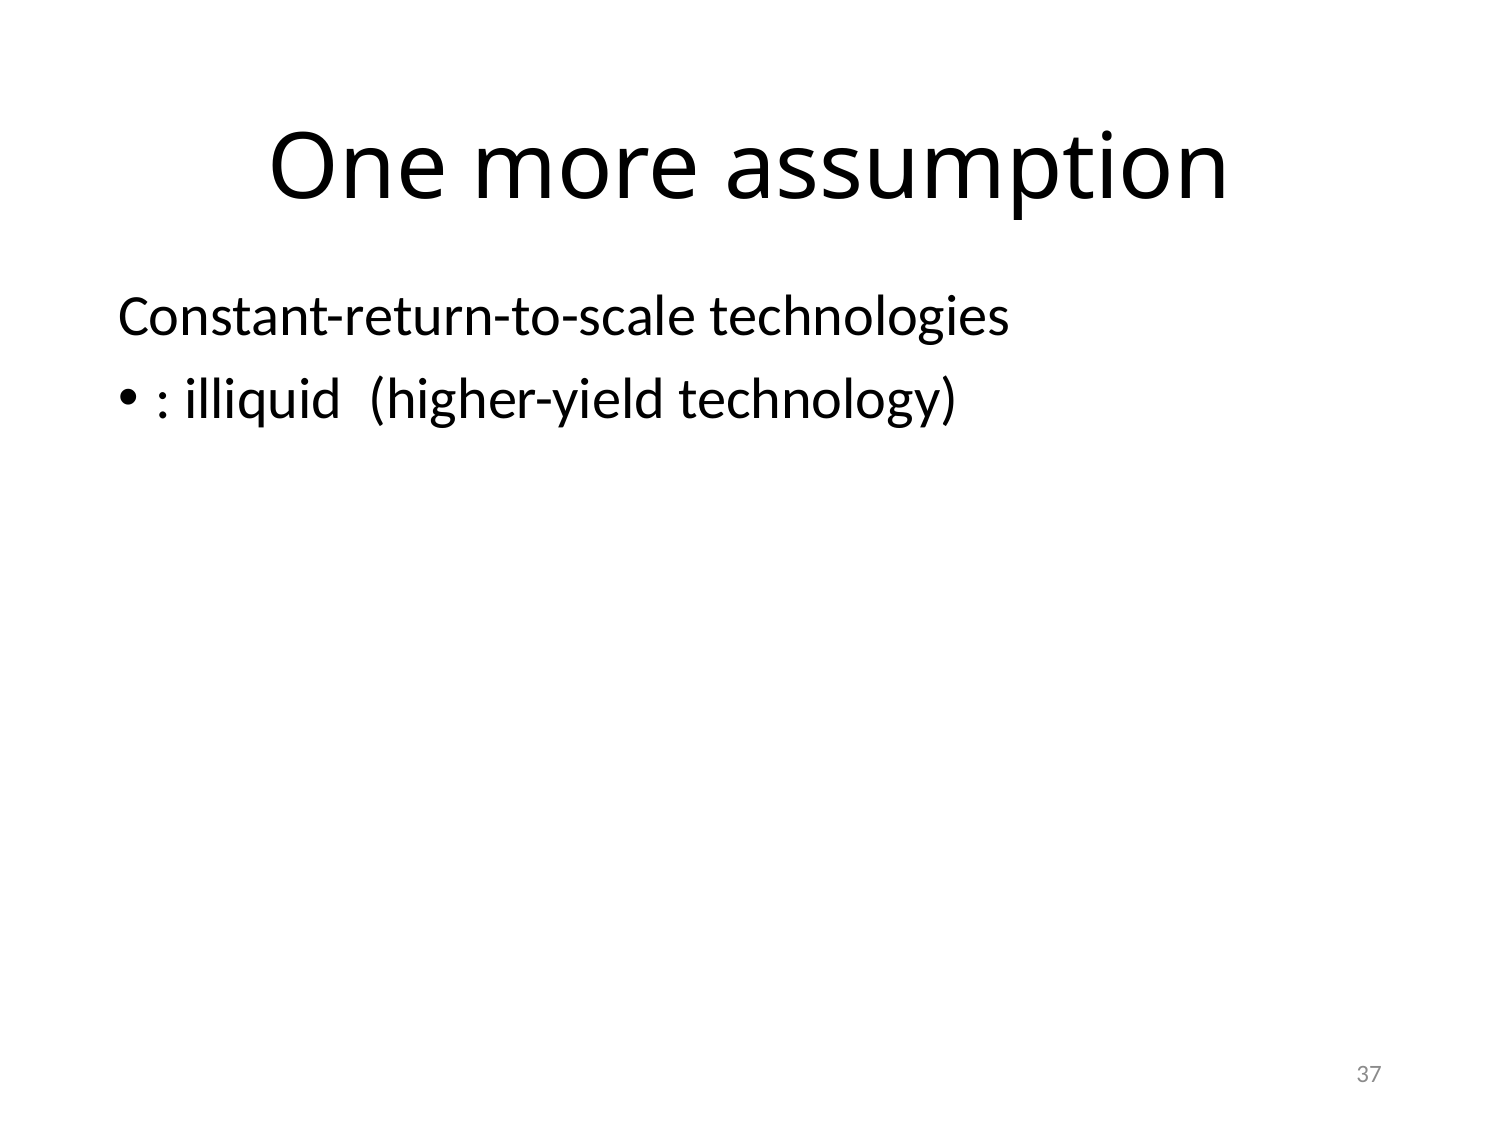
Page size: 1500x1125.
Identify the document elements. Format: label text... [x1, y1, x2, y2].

title One more assumption [103, 59, 1397, 278]
slide_number 37 [1059, 1042, 1397, 1103]
